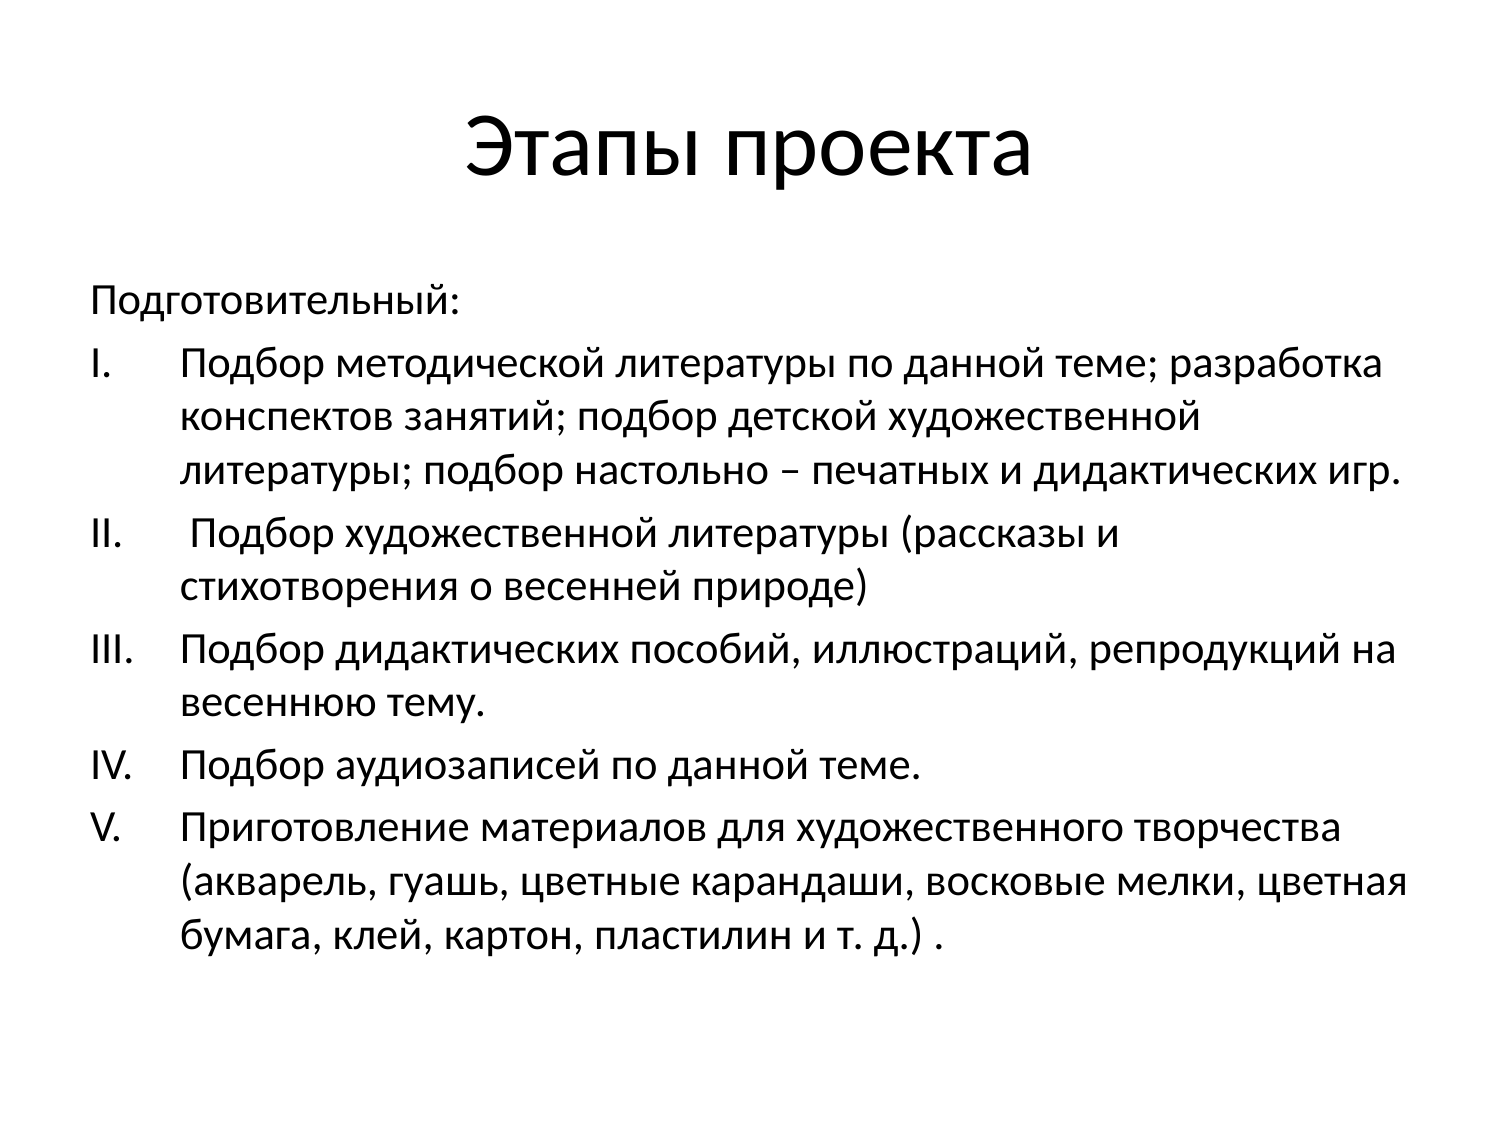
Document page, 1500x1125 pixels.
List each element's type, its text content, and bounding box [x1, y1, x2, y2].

list Подготовительный: Подбор методической литературы по данной теме; разработка конспектов занятий; подбор детской художественной литературы; подбор настольно – печатных и дидактических игр. Подбор художественной литературы (рассказы и стихотворения о весенней природе) Подбор дидактических пособий, иллюстраций, репродукций на весеннюю тему. Подбор аудиозаписей по данной теме. Приготовление материалов для художественного творчества (акварель, гуашь, цветные карандаши, восковые мелки, цветная бумага, клей, картон, пластилин и т. д.) . [75, 262, 1425, 1005]
title Этапы проекта [75, 45, 1425, 233]
